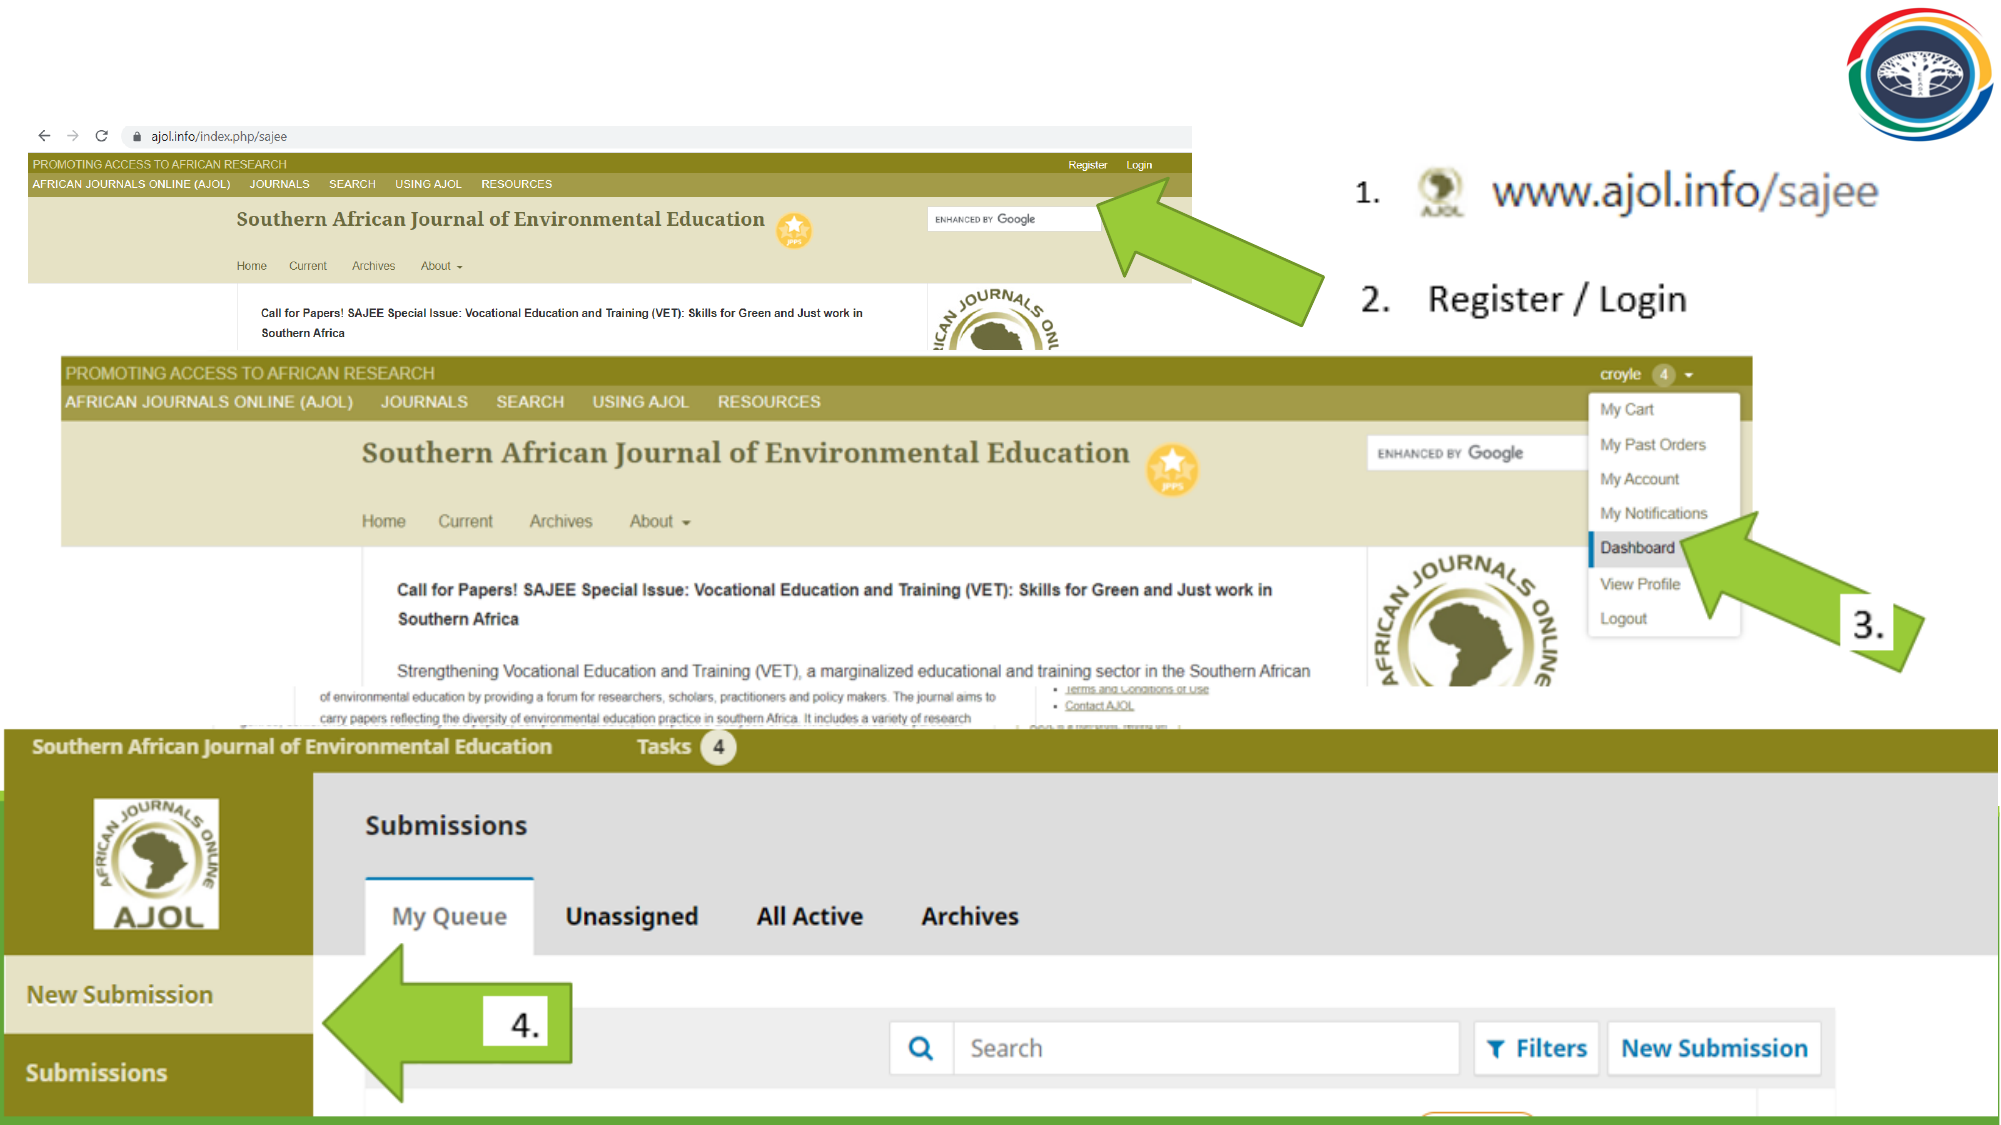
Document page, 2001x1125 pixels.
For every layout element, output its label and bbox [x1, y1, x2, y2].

picture [1351, 273, 1700, 326]
text_box [1201, 220, 1325, 328]
picture [1845, 6, 2000, 144]
picture [1334, 156, 1892, 231]
picture [0, 126, 1999, 1119]
